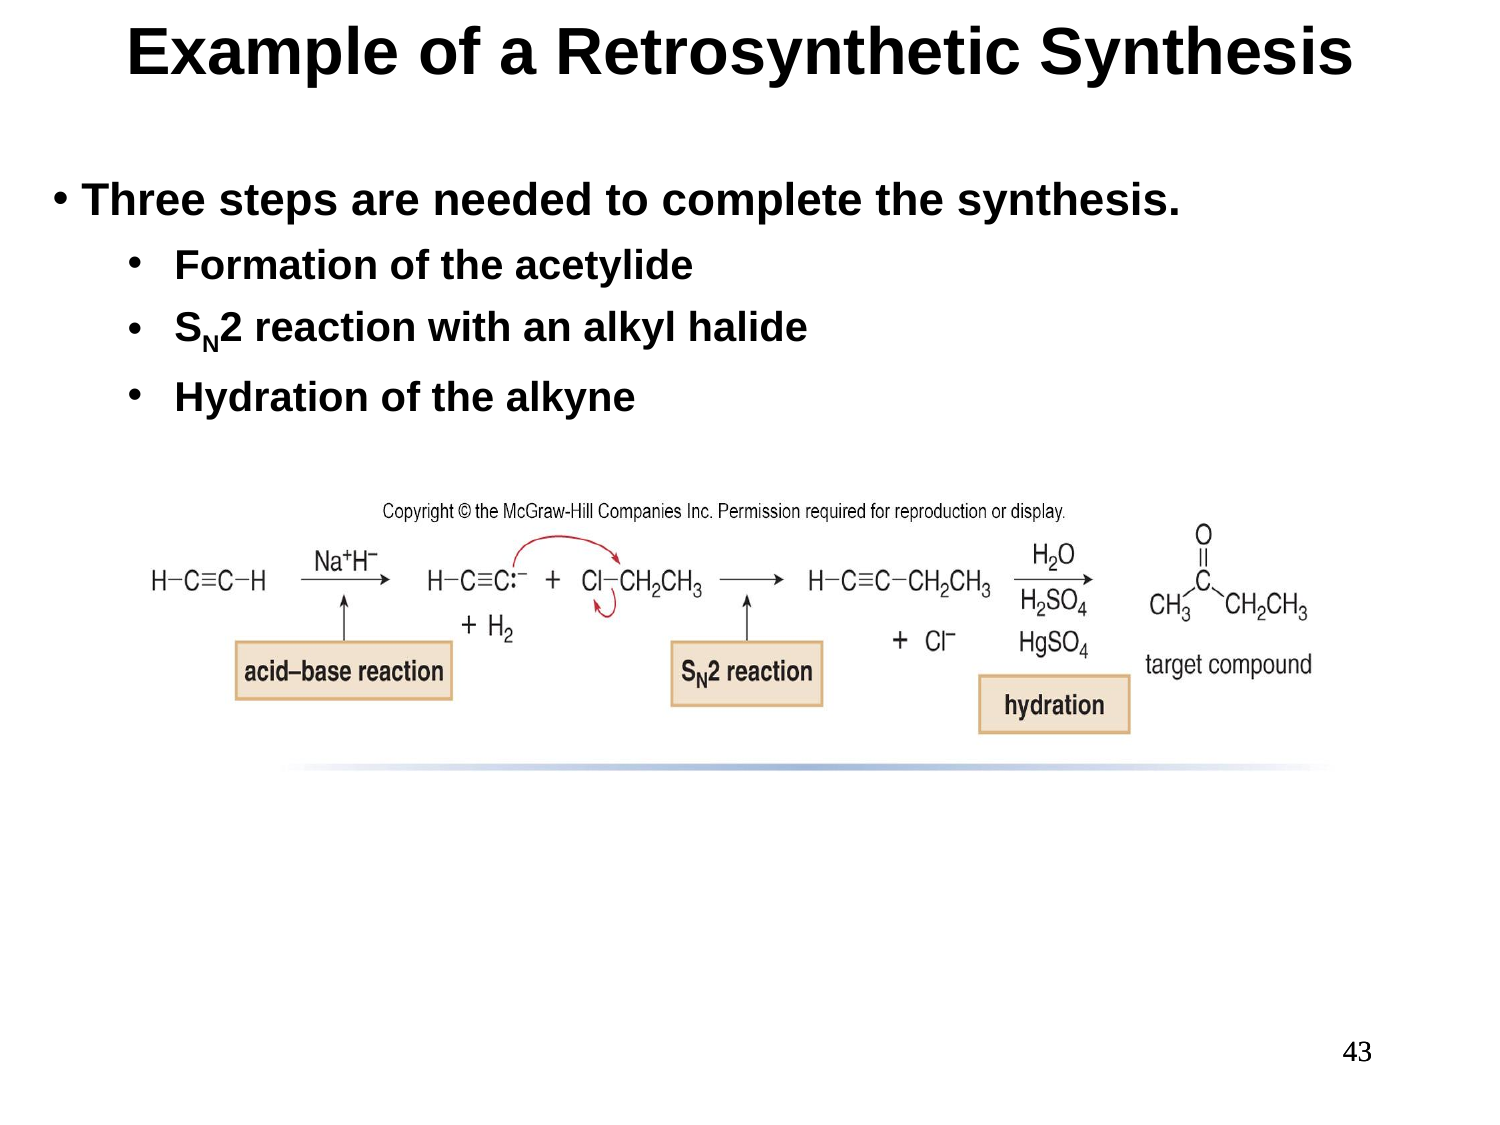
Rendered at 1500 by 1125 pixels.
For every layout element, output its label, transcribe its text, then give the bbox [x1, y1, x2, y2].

text_box ‹#› [1074, 1024, 1388, 1100]
picture [149, 499, 1338, 776]
text_box Three steps are needed to complete the synthesis. Formation of the acetylide SN2 reaction with an alkyl halide Hydration of the alkyne [37, 162, 1488, 427]
text_box Example of a Retrosynthetic Synthesis [37, 0, 1463, 95]
